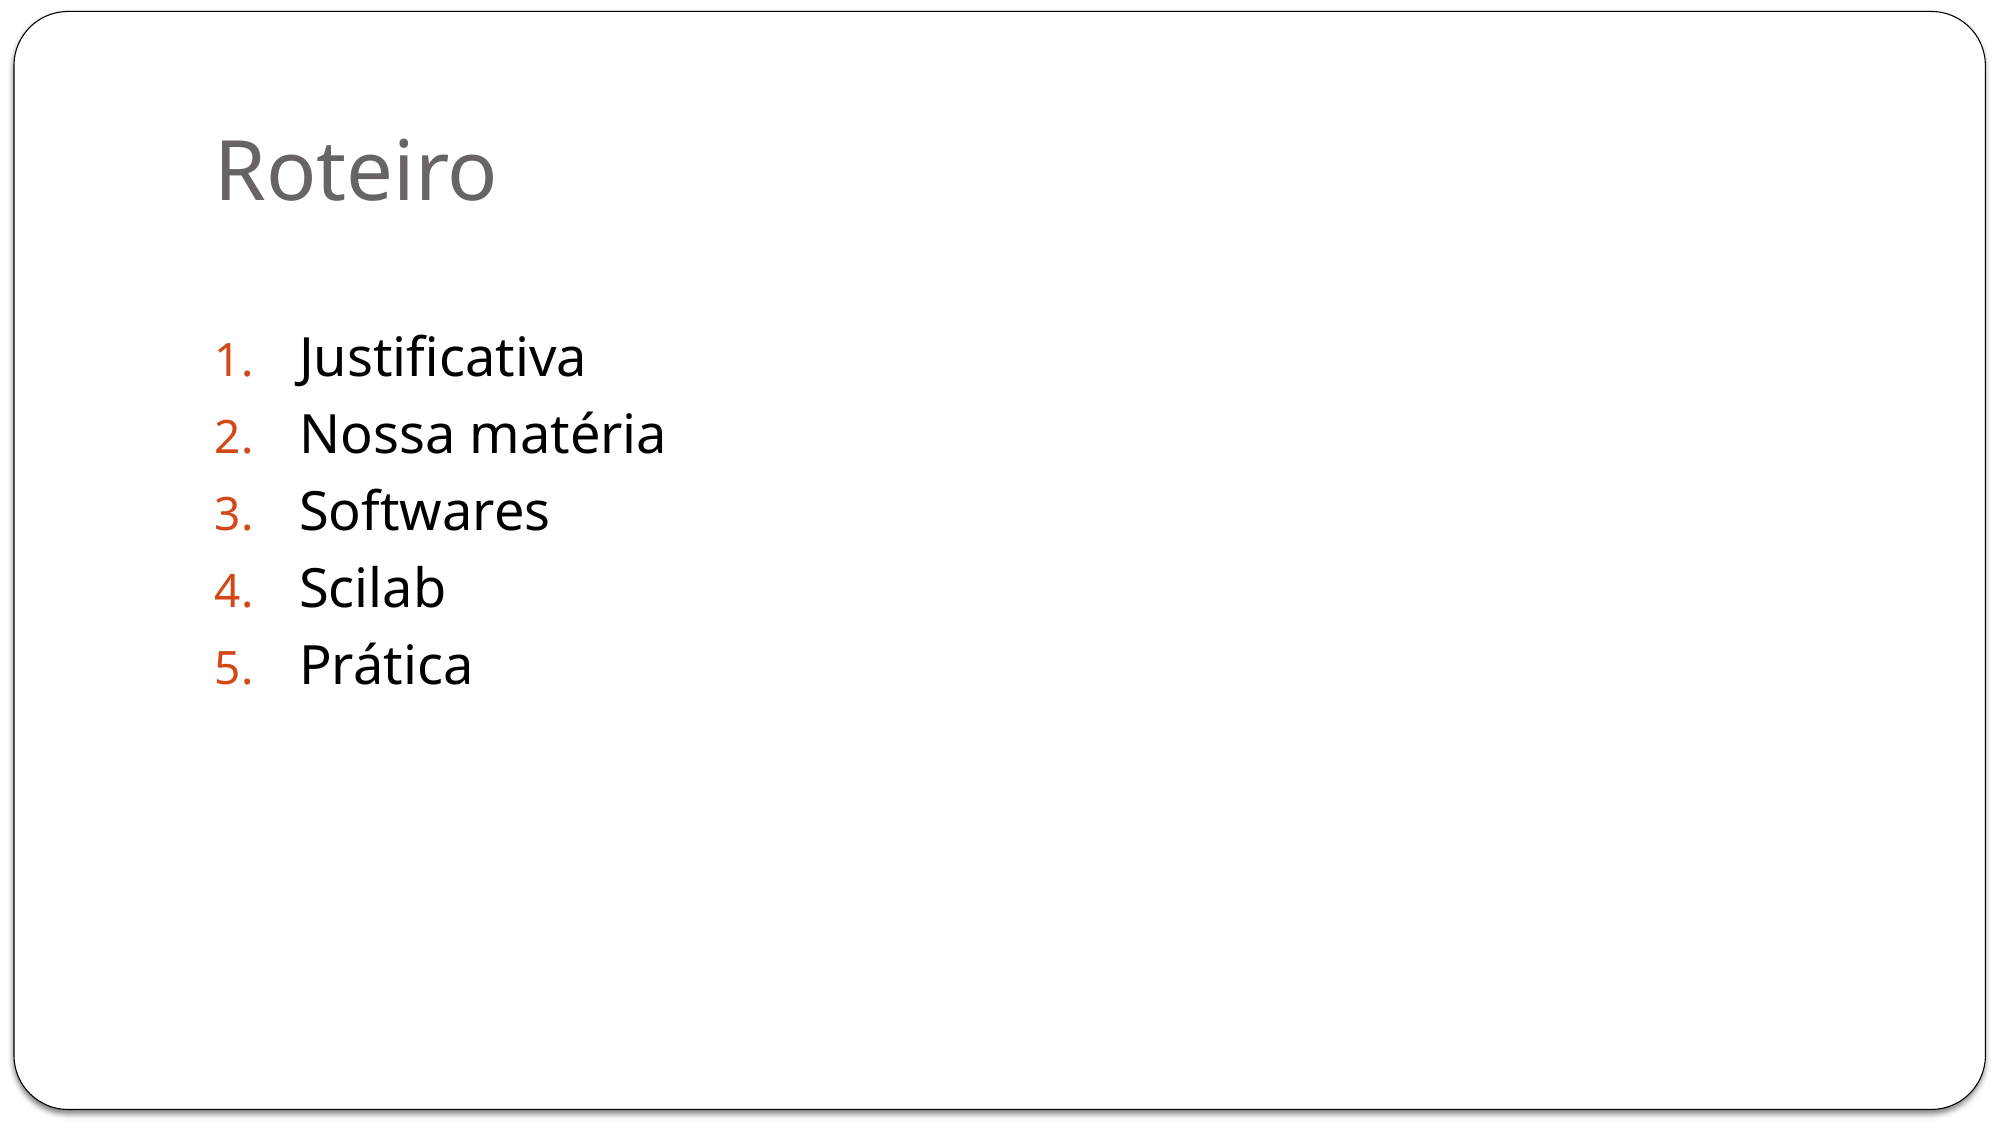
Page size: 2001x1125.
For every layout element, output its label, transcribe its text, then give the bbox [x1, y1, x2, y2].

list Justificativa Nossa matéria Softwares Scilab Prática [200, 237, 1900, 988]
title Roteiro [200, 45, 1900, 233]
